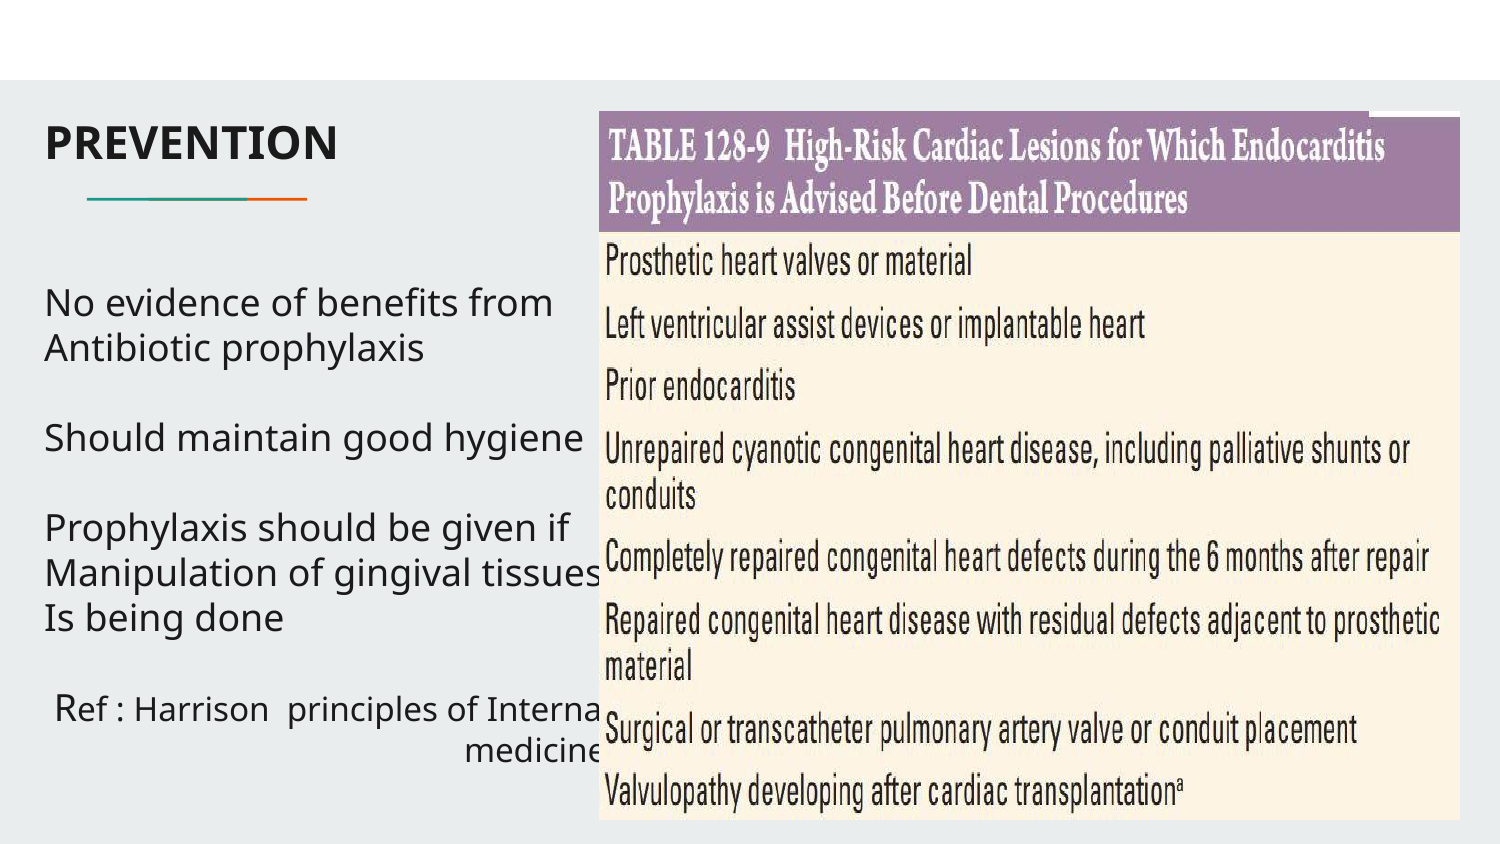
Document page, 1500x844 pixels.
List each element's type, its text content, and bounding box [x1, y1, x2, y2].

title PREVENTION No evidence of benefits from Antibiotic prophylaxis Should maintain good hygiene Prophylaxis should be given if Manipulation of gingival tissues Is being done Ref : Harrison principles of Internal medicine) medicine [29, 99, 1373, 832]
picture [599, 111, 1460, 820]
